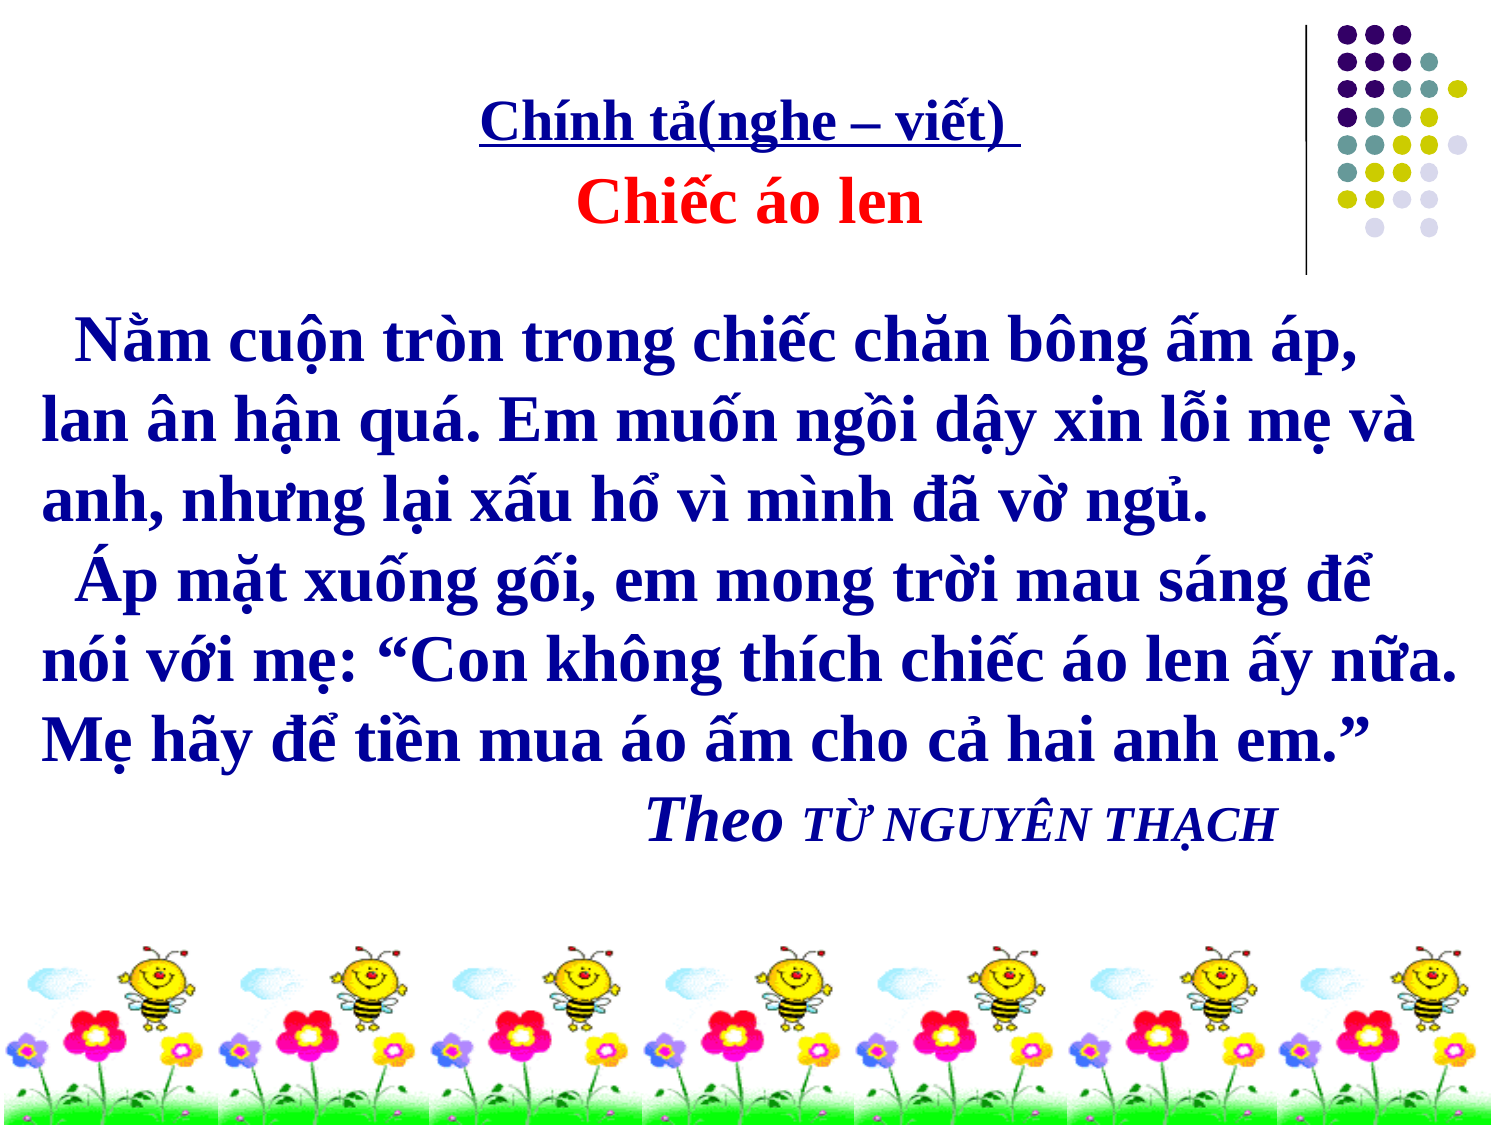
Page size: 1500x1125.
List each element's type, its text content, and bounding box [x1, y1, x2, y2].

picture [4, 945, 1491, 1125]
text_box Chính tả(nghe – viết) [0, 75, 1500, 160]
text_box Chiếc áo len [0, 160, 1500, 245]
text_box Nằm cuộn tròn trong chiếc chăn bông ấm áp, lan ân hận quá. Em muốn ngồi dậy xin lỗi mẹ và anh, nhưng lại xấu hổ vì mình đã vờ ngủ. Áp mặt xuống gối, em mong trời mau sáng để nói với mẹ: “Con không thích chiếc áo len ấy nữa. Mẹ hãy để tiền mua áo ấm cho cả hai anh em.” Theo TỪ NGUYÊN THẠCH [26, 287, 1477, 862]
